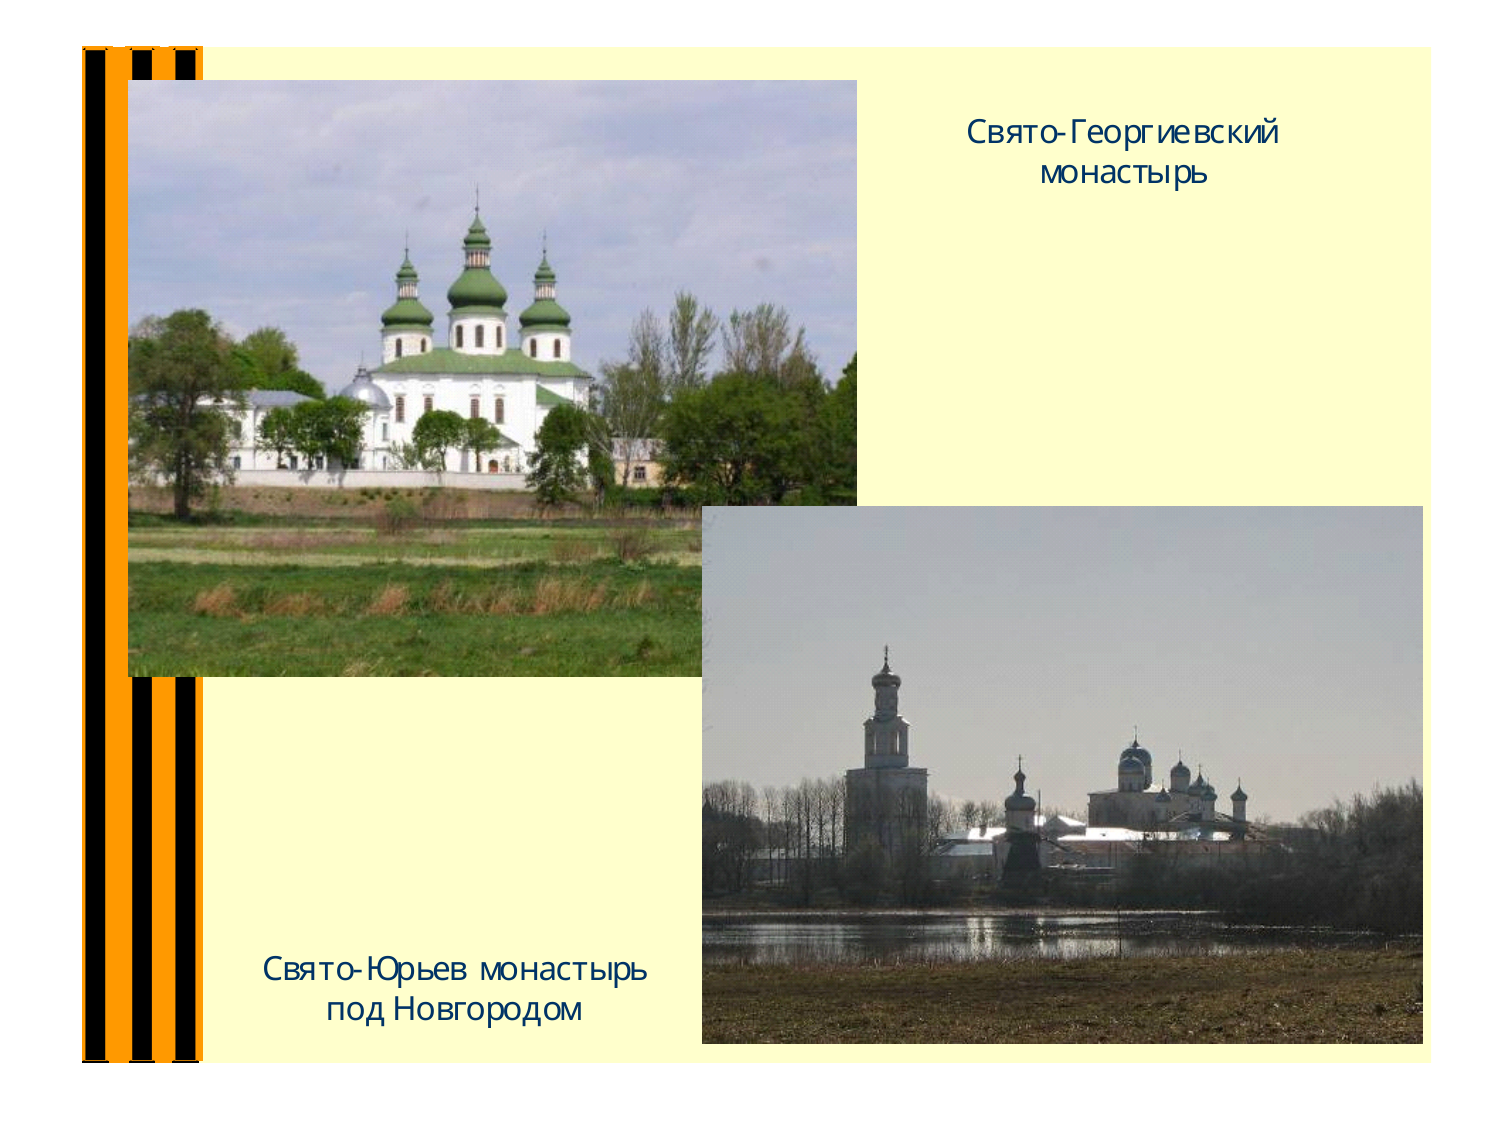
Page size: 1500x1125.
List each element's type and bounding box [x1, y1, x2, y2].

list [81, 46, 1433, 1064]
